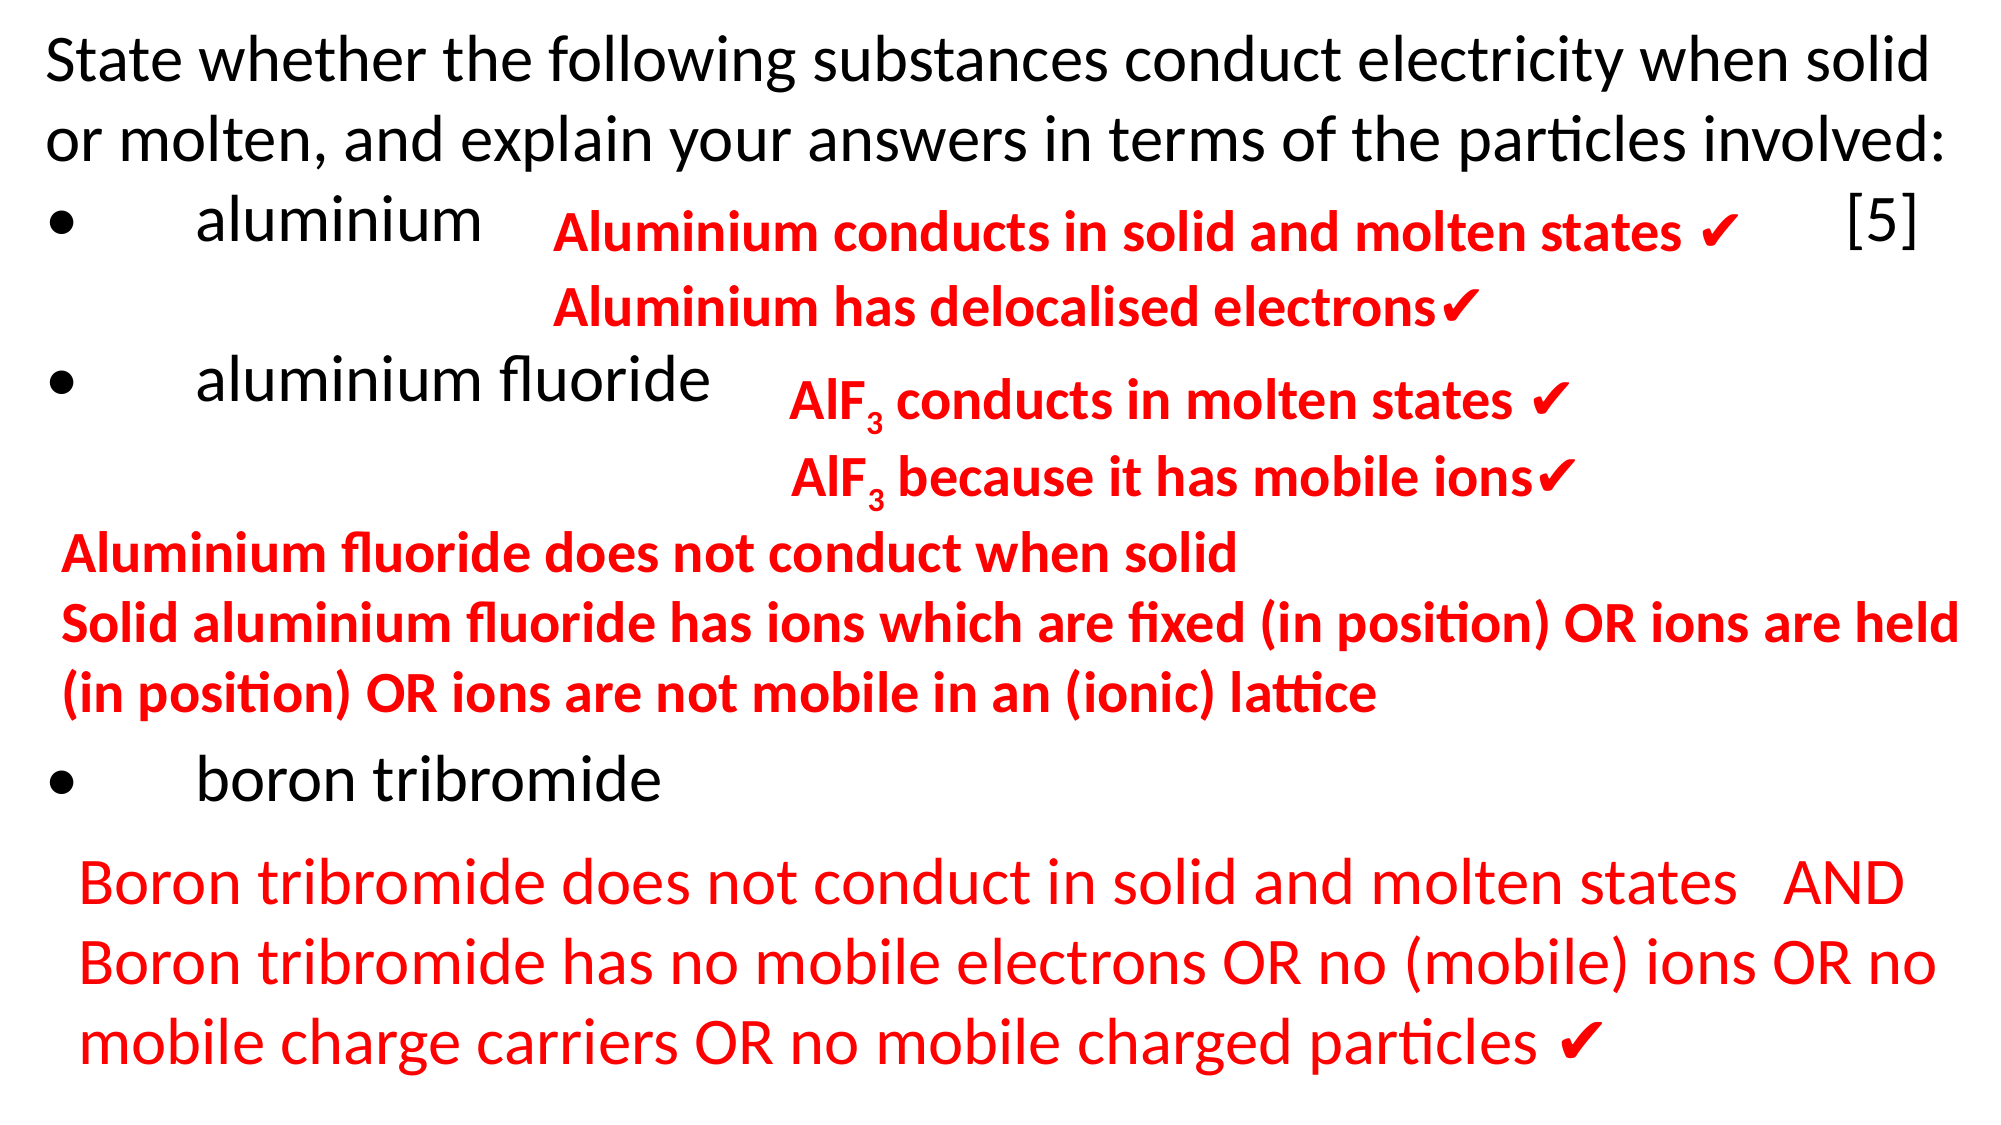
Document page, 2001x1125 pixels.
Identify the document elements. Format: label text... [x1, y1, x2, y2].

text_box AlF3 because it has mobile ions✔ [776, 430, 1641, 506]
text_box Boron tribromide does not conduct in solid and molten states AND Boron tribromide has no mobile electrons OR no (mobile) ions OR no mobile charge carriers OR no mobile charged particles ✔ [63, 830, 1979, 1086]
text_box Aluminium fluoride does not conduct when solid Solid aluminium fluoride has ions which are fixed (in position) OR ions are held (in position) OR ions are not mobile in an (ionic) lattice [46, 506, 2000, 732]
text_box AlF3 conducts in molten states ✔ [775, 354, 1658, 449]
text_box Aluminium conducts in solid and molten states ✔ [538, 185, 1820, 271]
text_box Aluminium has delocalised electrons✔ [538, 261, 1549, 346]
text_box State whether the following substances conduct electricity when solid or molten, and explain your answers in terms of the particles involved: • aluminium [5] • aluminium fluoride • boron tribromide [30, 7, 1979, 823]
